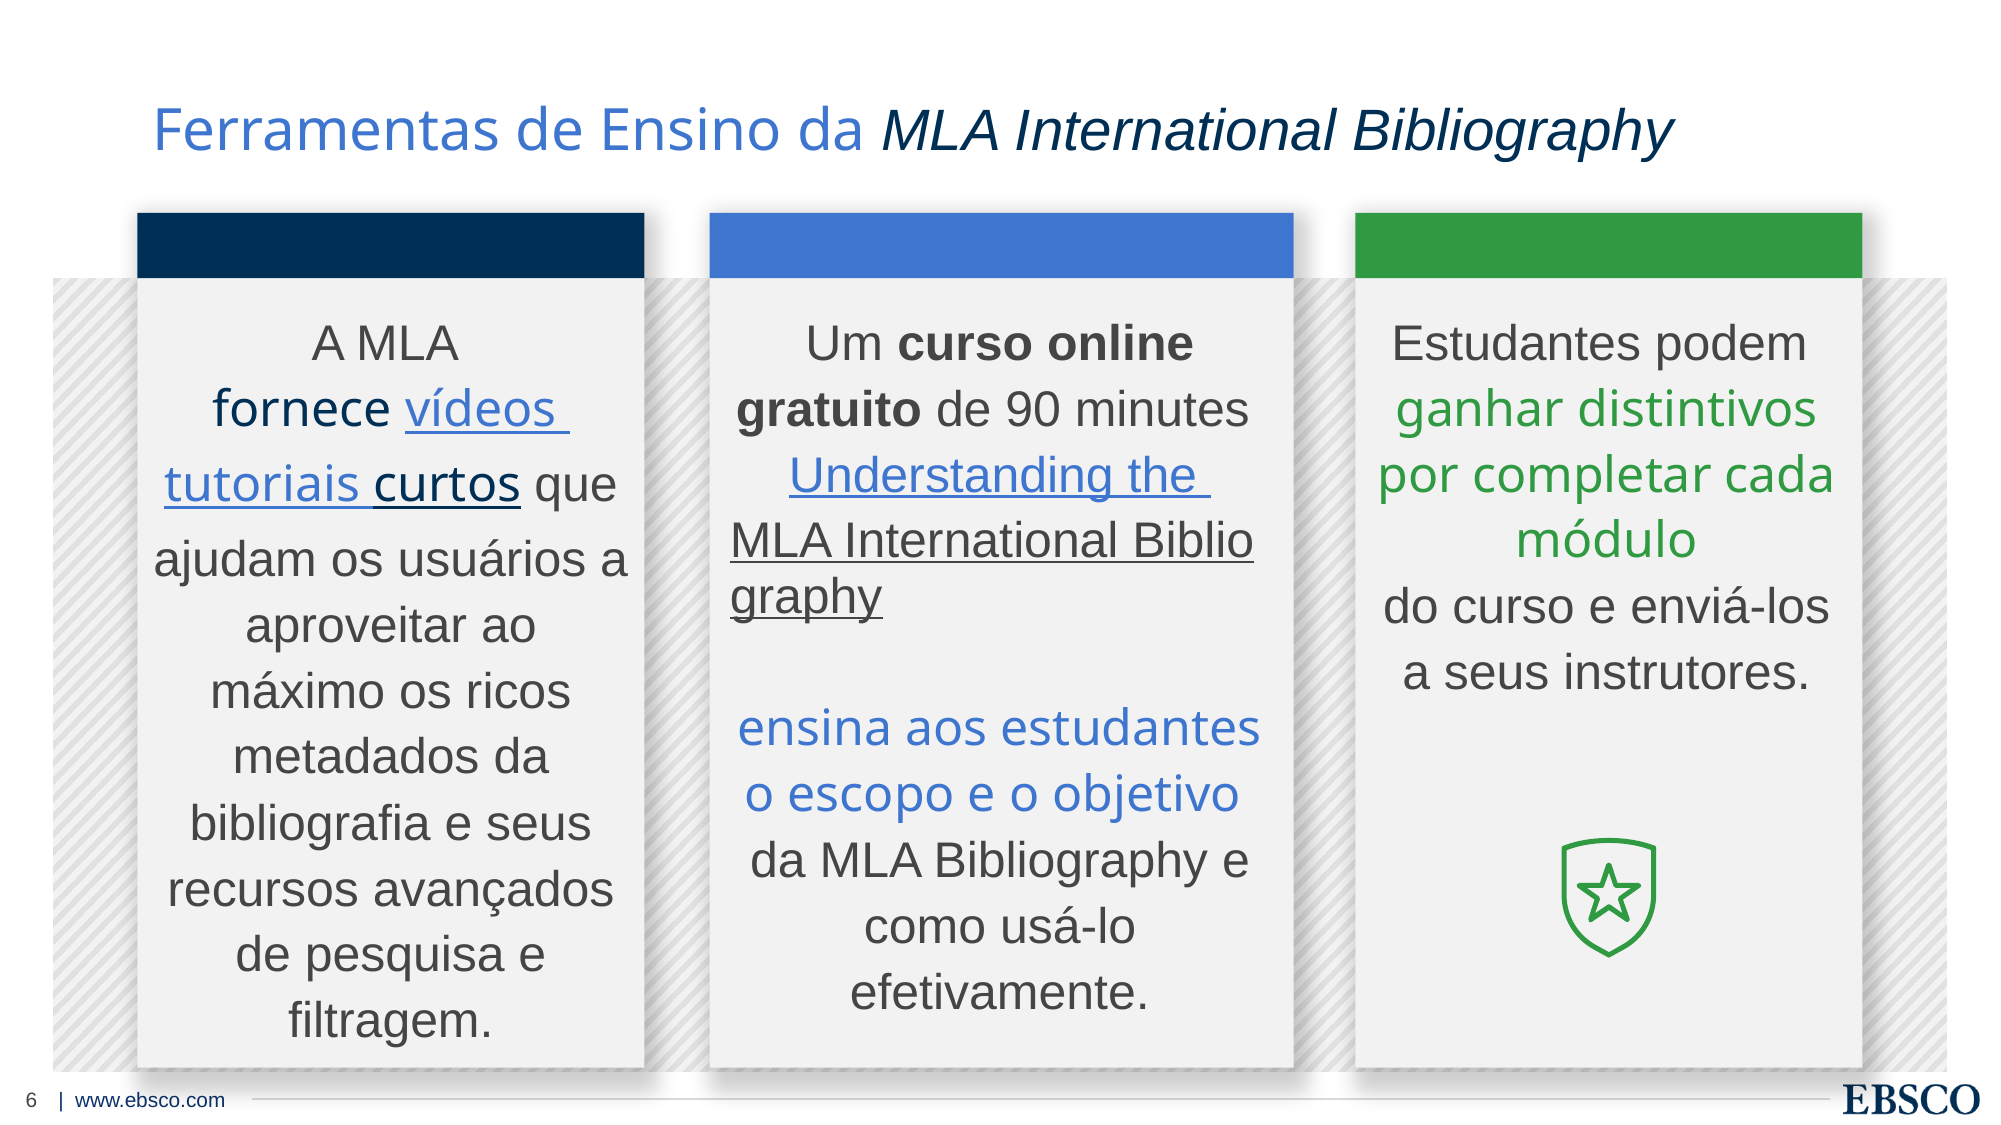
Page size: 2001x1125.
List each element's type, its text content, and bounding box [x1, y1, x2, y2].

text_box [709, 212, 1295, 278]
picture [1843, 1082, 1980, 1116]
text_box [136, 212, 645, 278]
title Ferramentas de Ensino da MLA International Bibliography [137, 77, 1863, 246]
text_box [1354, 212, 1863, 278]
picture [52, 278, 1947, 1072]
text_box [1561, 835, 1657, 958]
